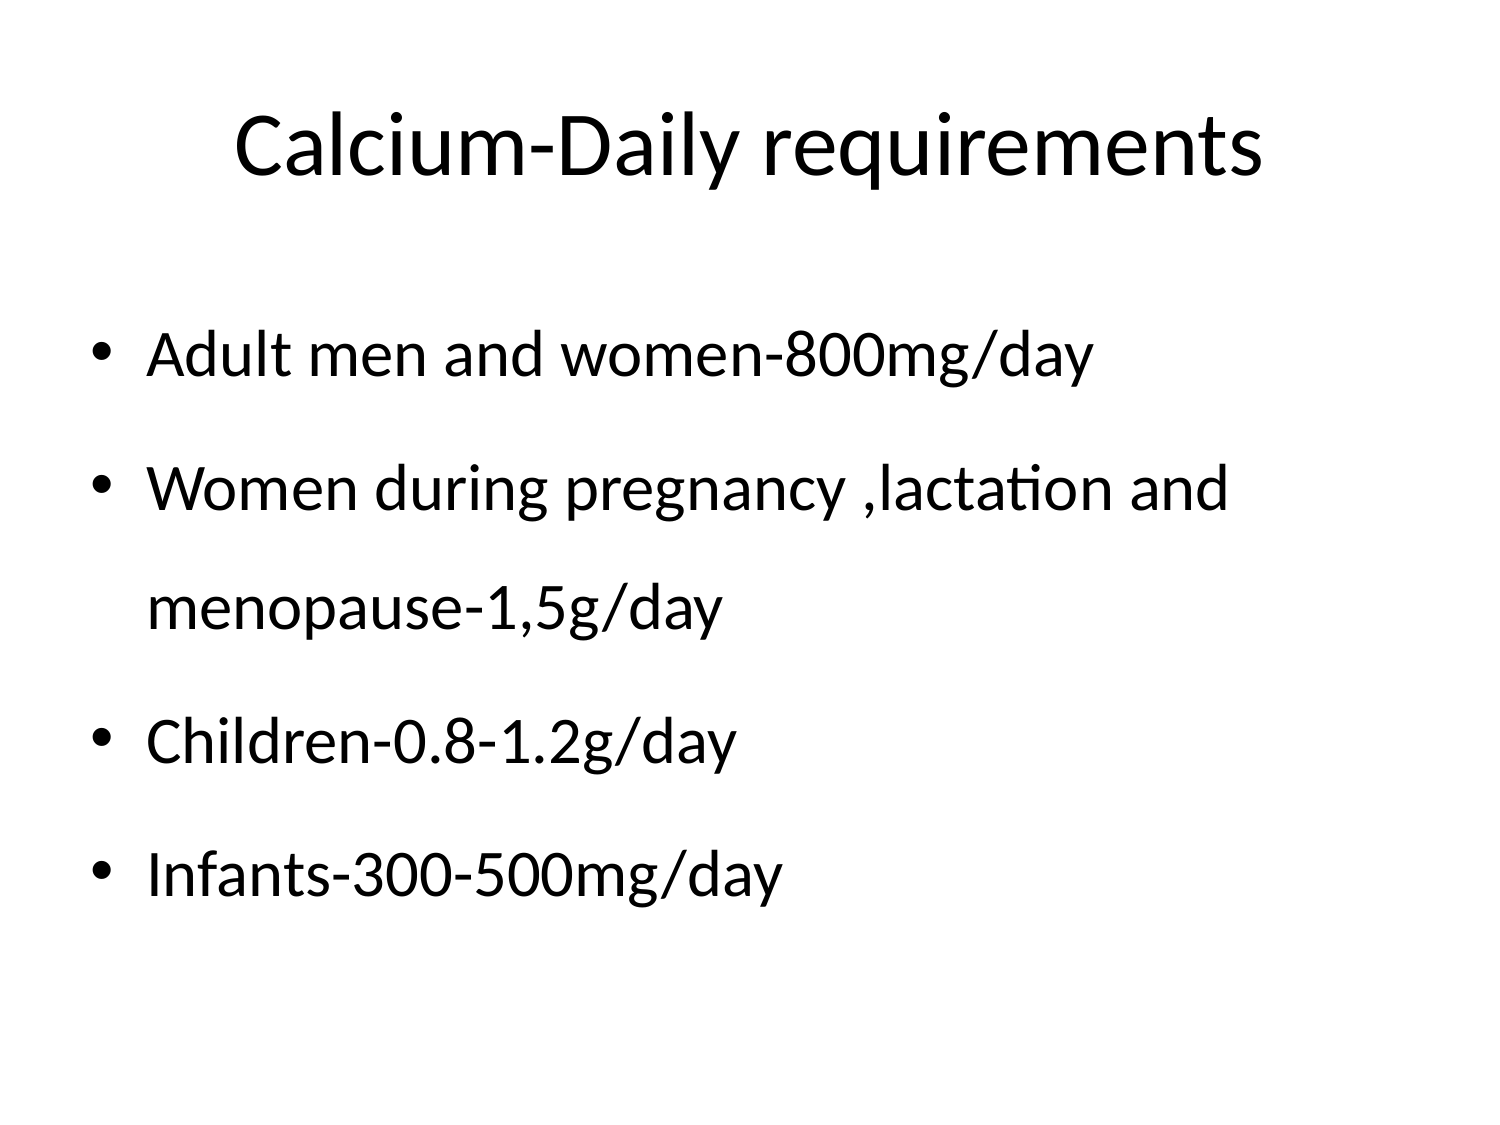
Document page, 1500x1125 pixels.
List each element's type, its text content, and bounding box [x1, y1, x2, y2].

title Calcium-Daily requirements [75, 45, 1425, 233]
list Adult men and women-800mg/day Women during pregnancy ,lactation and menopause-1,5g/day Children-0.8-1.2g/day Infants-300-500mg/day [75, 262, 1425, 1005]
